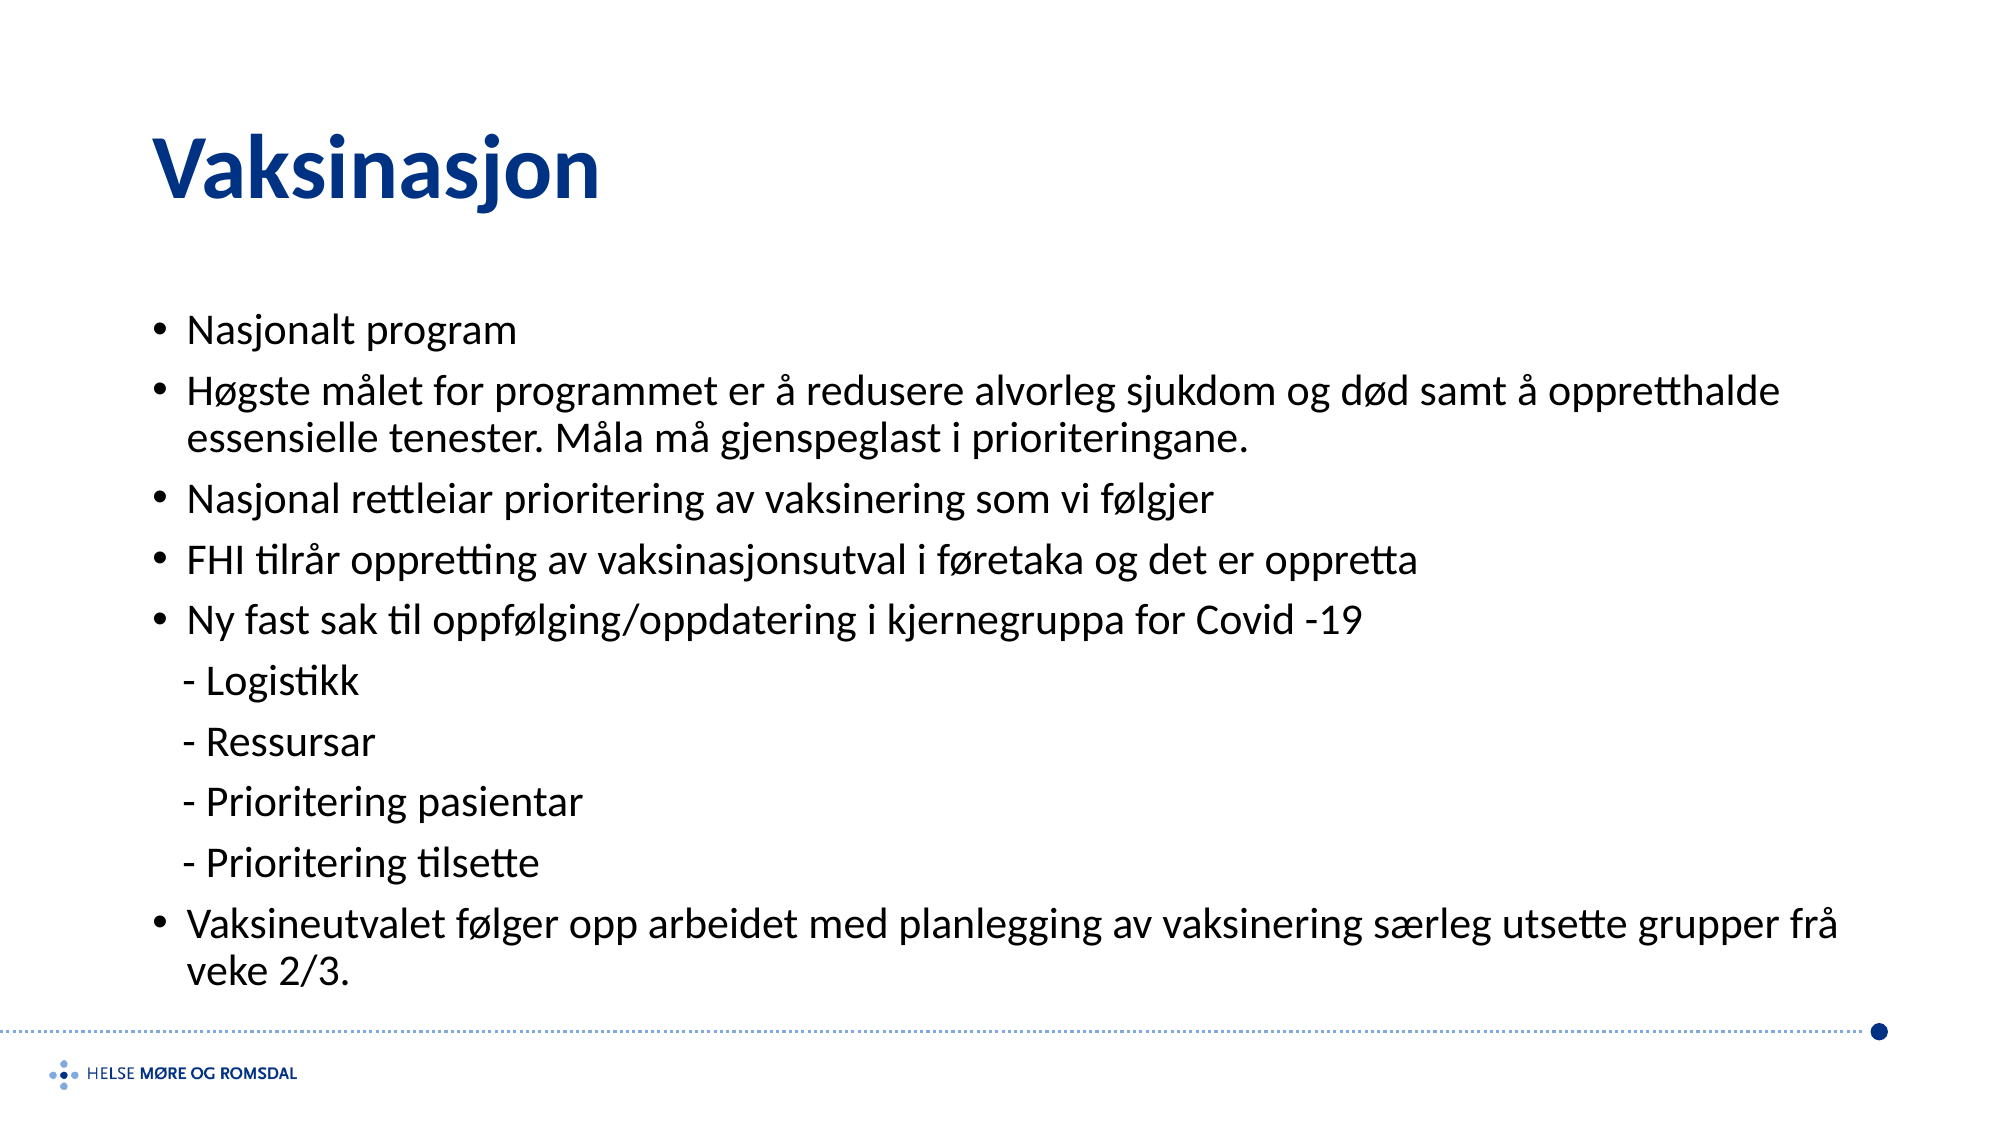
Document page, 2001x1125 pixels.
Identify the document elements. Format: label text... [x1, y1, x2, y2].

list Nasjonalt program Høgste målet for programmet er å redusere alvorleg sjukdom og død samt å oppretthalde essensielle tenester. Måla må gjenspeglast i prioriteringane. Nasjonal rettleiar prioritering av vaksinering som vi følgjer FHI tilrår oppretting av vaksinasjonsutval i føretaka og det er oppretta Ny fast sak til oppfølging/oppdatering i kjernegruppa for Covid -19 - Logistikk - Ressursar - Prioritering pasientar - Prioritering tilsette Vaksineutvalet følger opp arbeidet med planlegging av vaksinering særleg utsette grupper frå veke 2/3. [137, 299, 1863, 1014]
title Vaksinasjon [137, 59, 1863, 278]
picture [49, 1060, 297, 1090]
